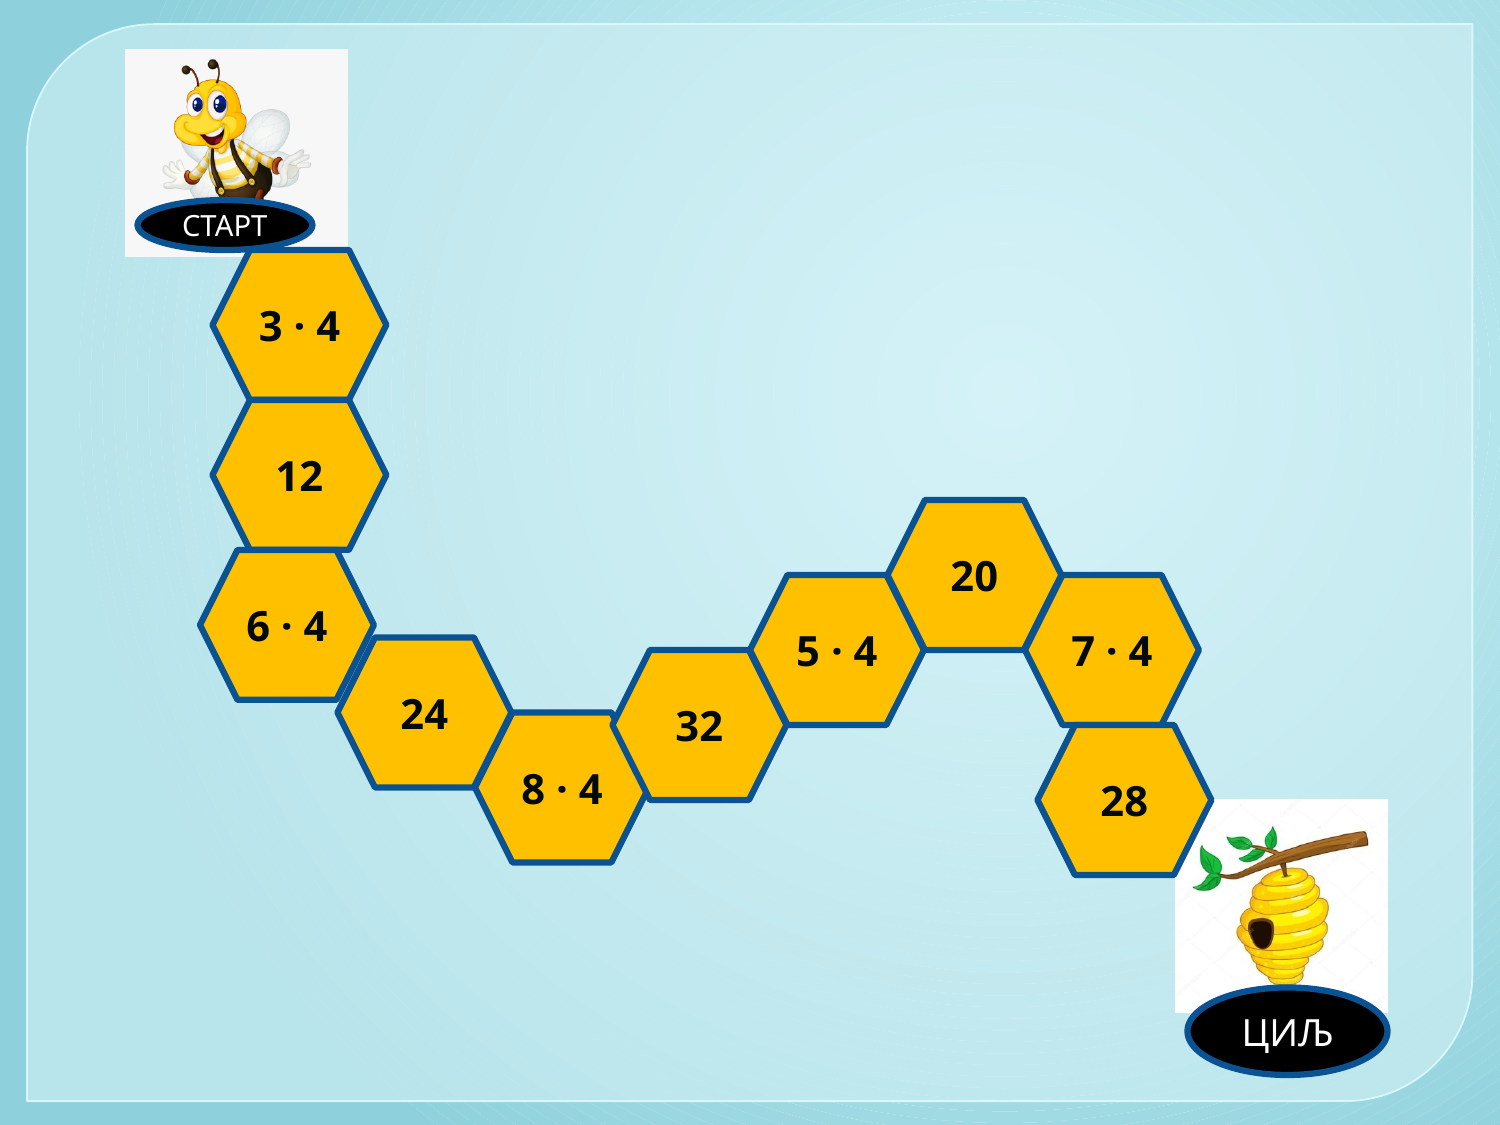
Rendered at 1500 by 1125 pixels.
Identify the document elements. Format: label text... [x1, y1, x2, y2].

text_box 7 · 4 [1022, 571, 1202, 729]
text_box 3 · 4 [209, 253, 390, 400]
text_box 5 · 4 [747, 571, 926, 729]
picture [1174, 799, 1388, 1013]
text_box 20 [884, 496, 1063, 654]
text_box 6 · 4 [197, 546, 377, 703]
text_box 28 [1034, 721, 1215, 879]
picture [124, 49, 348, 257]
text_box 8 · 4 [472, 709, 646, 866]
text_box ЦИЉ [1184, 1022, 1391, 1079]
text_box 24 [334, 634, 514, 791]
text_box 12 [209, 396, 390, 553]
text_box 32 [609, 646, 788, 804]
